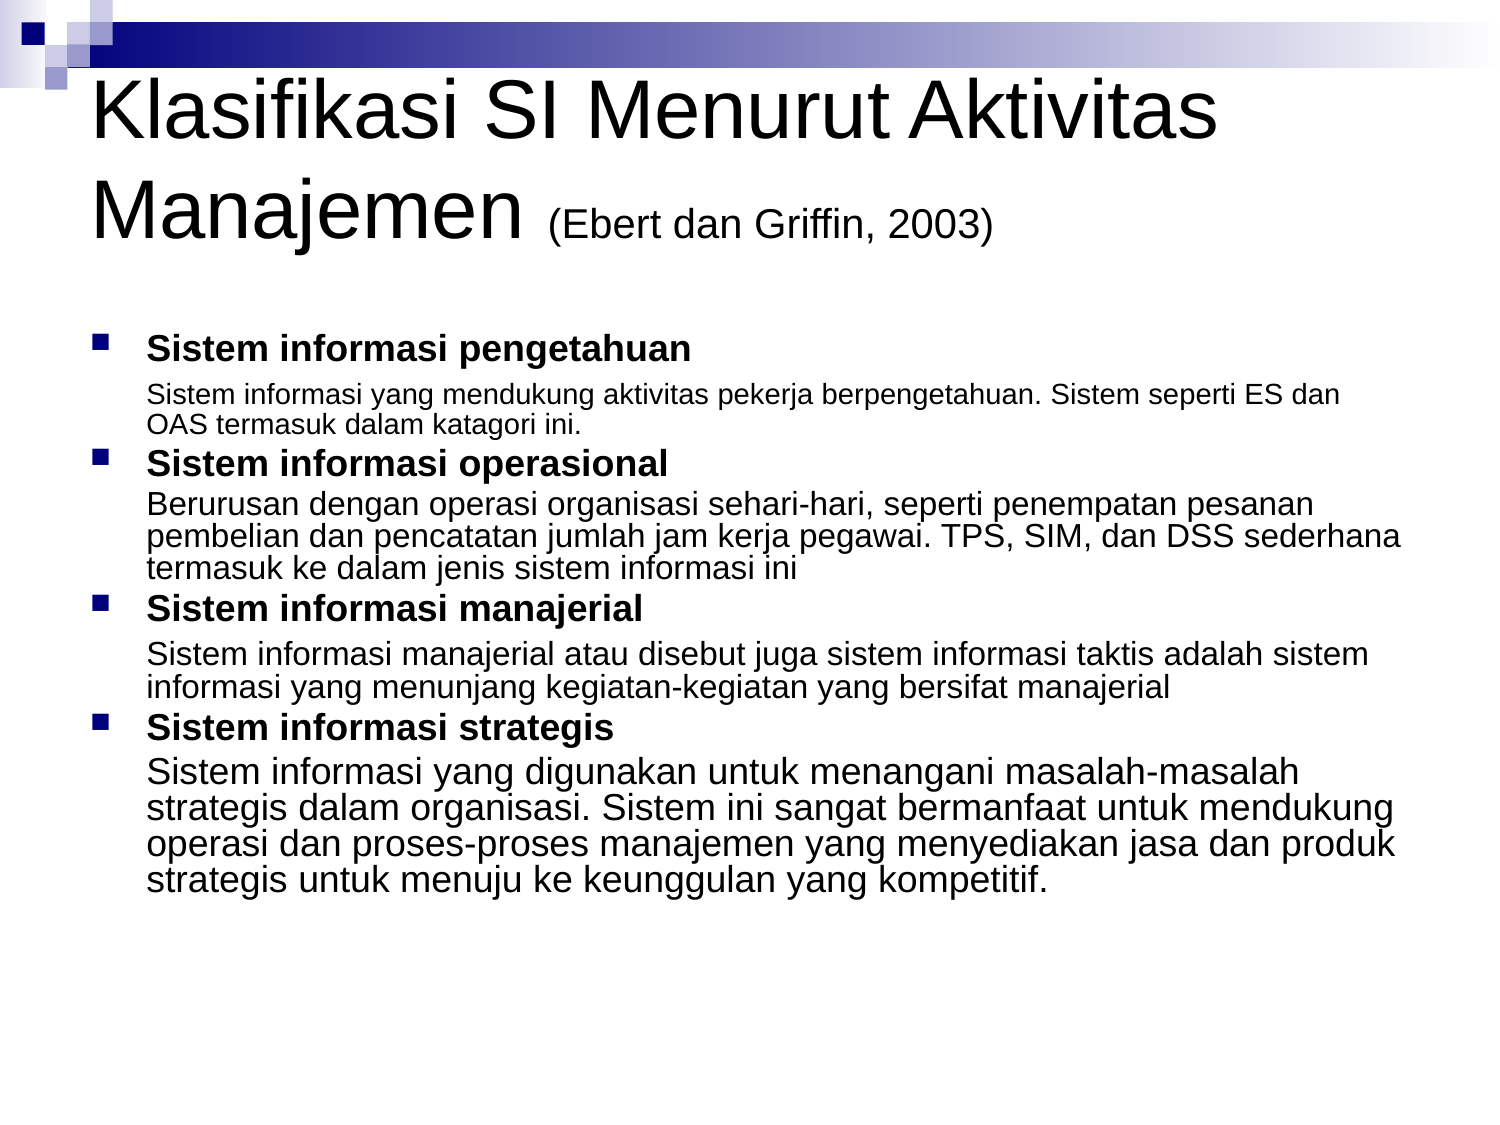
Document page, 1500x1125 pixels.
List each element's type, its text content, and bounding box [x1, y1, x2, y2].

title Klasifikasi SI Menurut Aktivitas Manajemen (Ebert dan Griffin, 2003) [75, 42, 1425, 268]
list Sistem informasi pengetahuan Sistem informasi yang mendukung aktivitas pekerja berpengetahuan. Sistem seperti ES dan OAS termasuk dalam katagori ini. Sistem informasi operasional Berurusan dengan operasi organisasi sehari-hari, seperti penempatan pesanan pembelian dan pencatatan jumlah jam kerja pegawai. TPS, SIM, dan DSS sederhana termasuk ke dalam jenis sistem informasi ini Sistem informasi manajerial Sistem informasi manajerial atau disebut juga sistem informasi taktis adalah sistem informasi yang menunjang kegiatan-kegiatan yang bersifat manajerial Sistem informasi strategis Sistem informasi yang digunakan untuk menangani masalah-masalah strategis dalam organisasi. Sistem ini sangat bermanfaat untuk mendukung operasi dan proses-proses manajemen yang menyediakan jasa dan produk strategis untuk menuju ke keunggulan yang kompetitif. [75, 324, 1425, 963]
